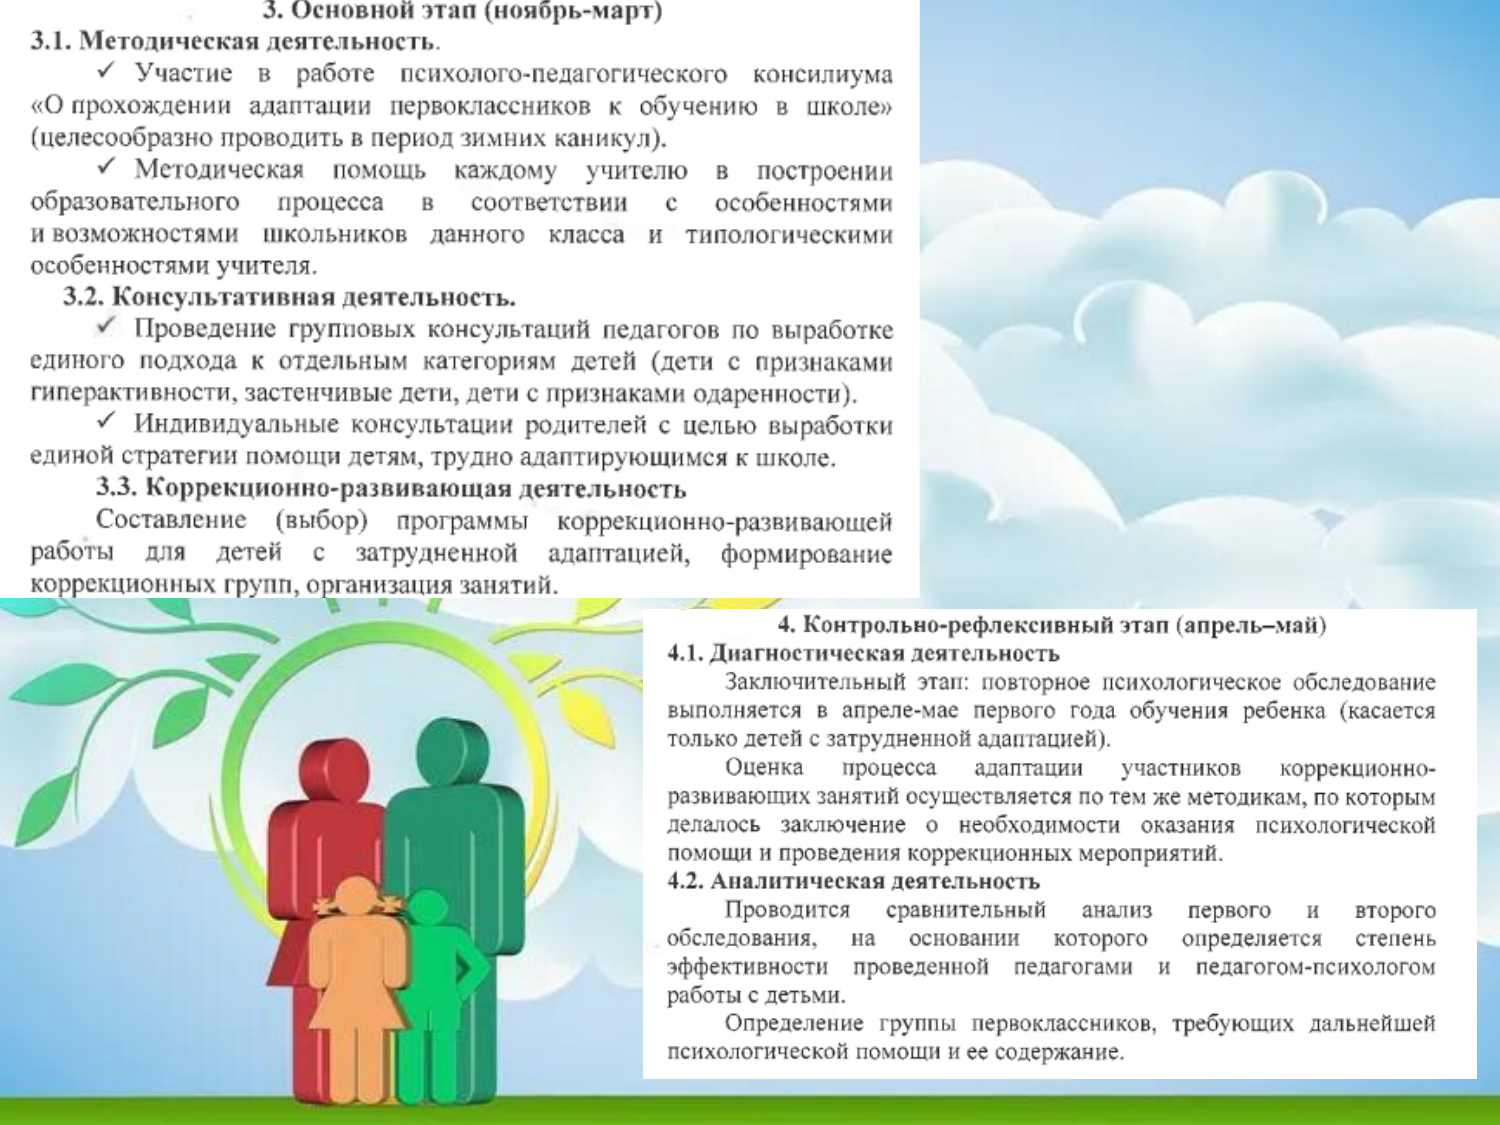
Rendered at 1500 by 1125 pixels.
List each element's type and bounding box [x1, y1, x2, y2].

picture [0, 0, 1500, 1125]
list [0, 0, 920, 598]
